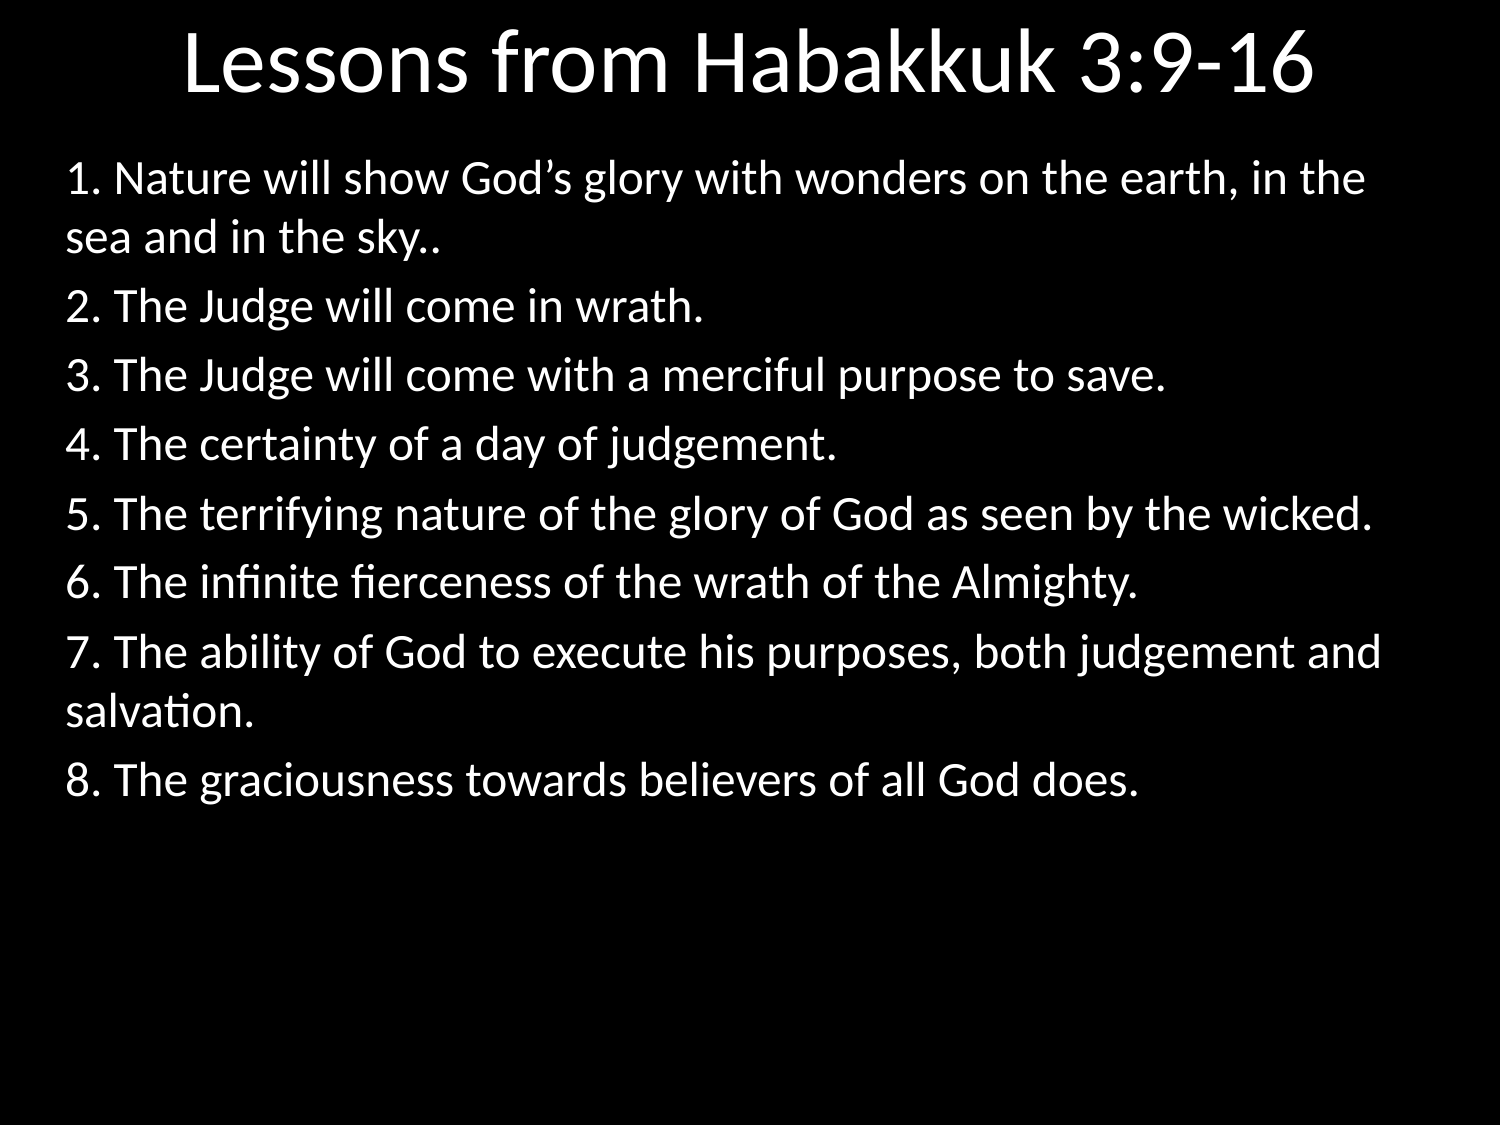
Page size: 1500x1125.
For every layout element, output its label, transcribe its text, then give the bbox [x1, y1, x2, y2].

list 1. Nature will show God’s glory with wonders on the earth, in the sea and in the sky.. 2. The Judge will come in wrath. 3. The Judge will come with a merciful purpose to save. 4. The certainty of a day of judgement. 5. The terrifying nature of the glory of God as seen by the wicked. 6. The infinite fierceness of the wrath of the Almighty. 7. The ability of God to execute his purposes, both judgement and salvation. 8. The graciousness towards believers of all God does. [50, 137, 1450, 825]
title Lessons from Habakkuk 3:9-16 [75, 0, 1425, 137]
